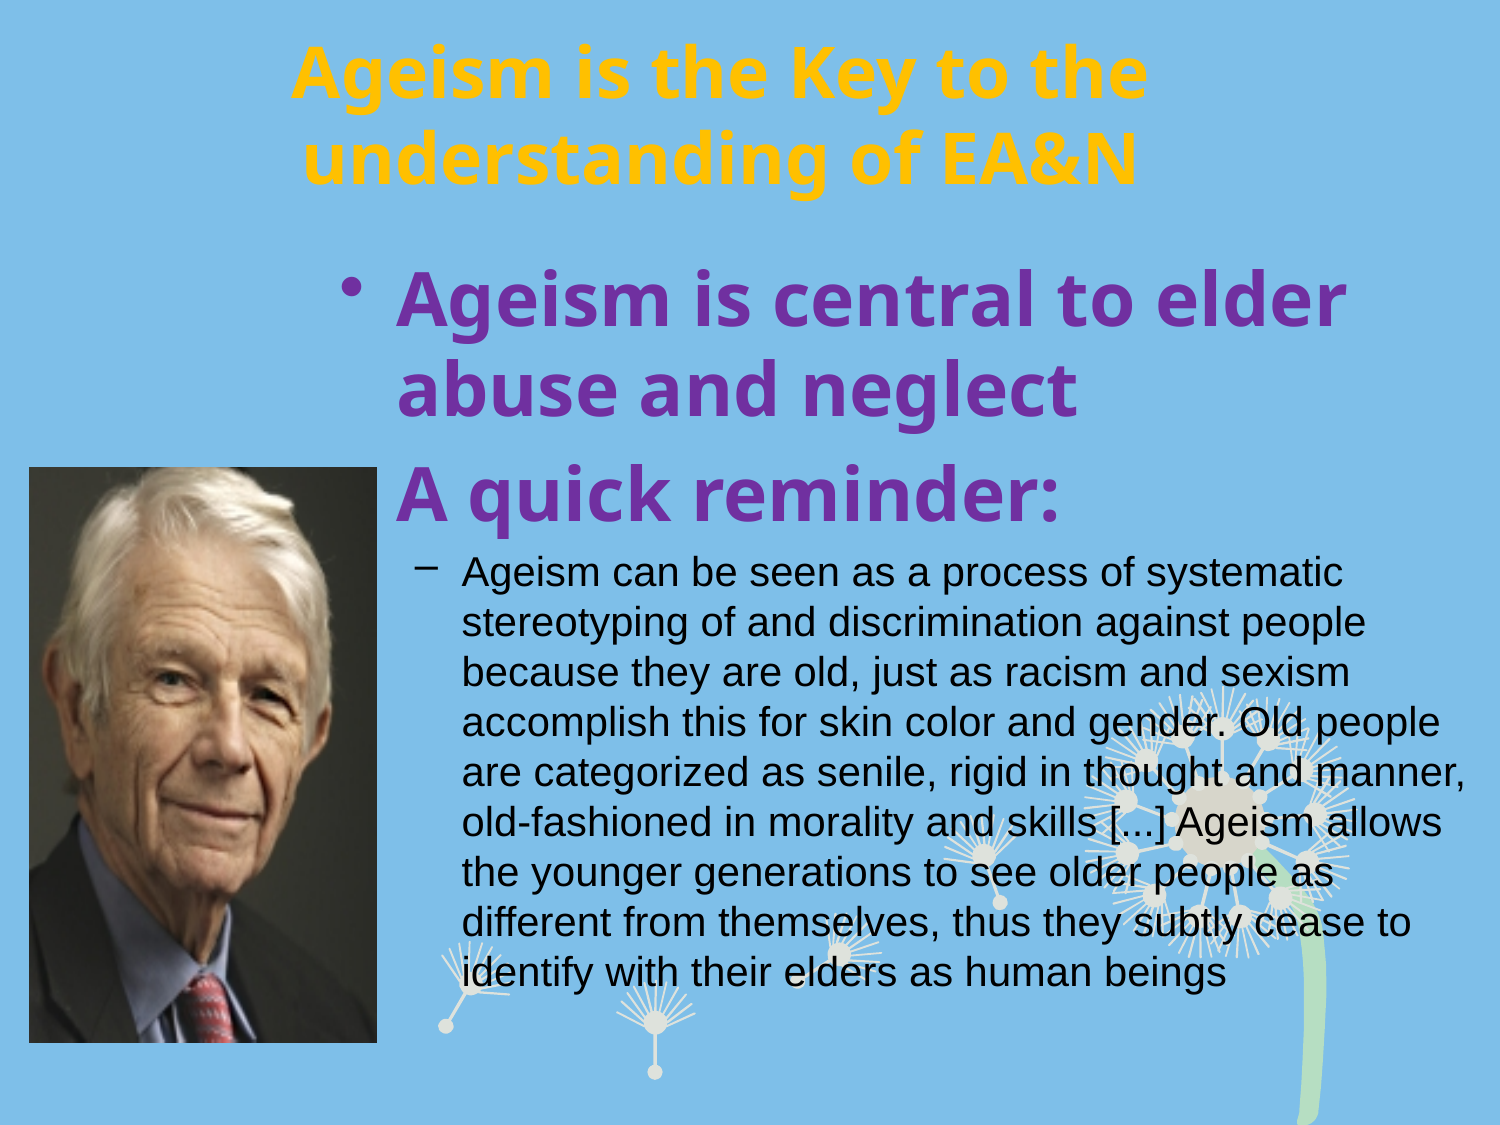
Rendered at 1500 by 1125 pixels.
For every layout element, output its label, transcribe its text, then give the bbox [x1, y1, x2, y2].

picture [29, 467, 377, 1043]
title Ageism is the Key to the understanding of EA&N [15, 19, 1427, 207]
list Ageism is central to elder abuse and neglect A quick reminder: Ageism can be seen as a process of systematic stereotyping of and discrimination against people because they are old, just as racism and sexism accomplish this for skin color and gender. Old people are categorized as senile, rigid in thought and manner, old-fashioned in morality and skills [...] Ageism allows the younger generations to see older people as different from themselves, thus they subtly cease to identify with their elders as human beings [324, 243, 1500, 1102]
